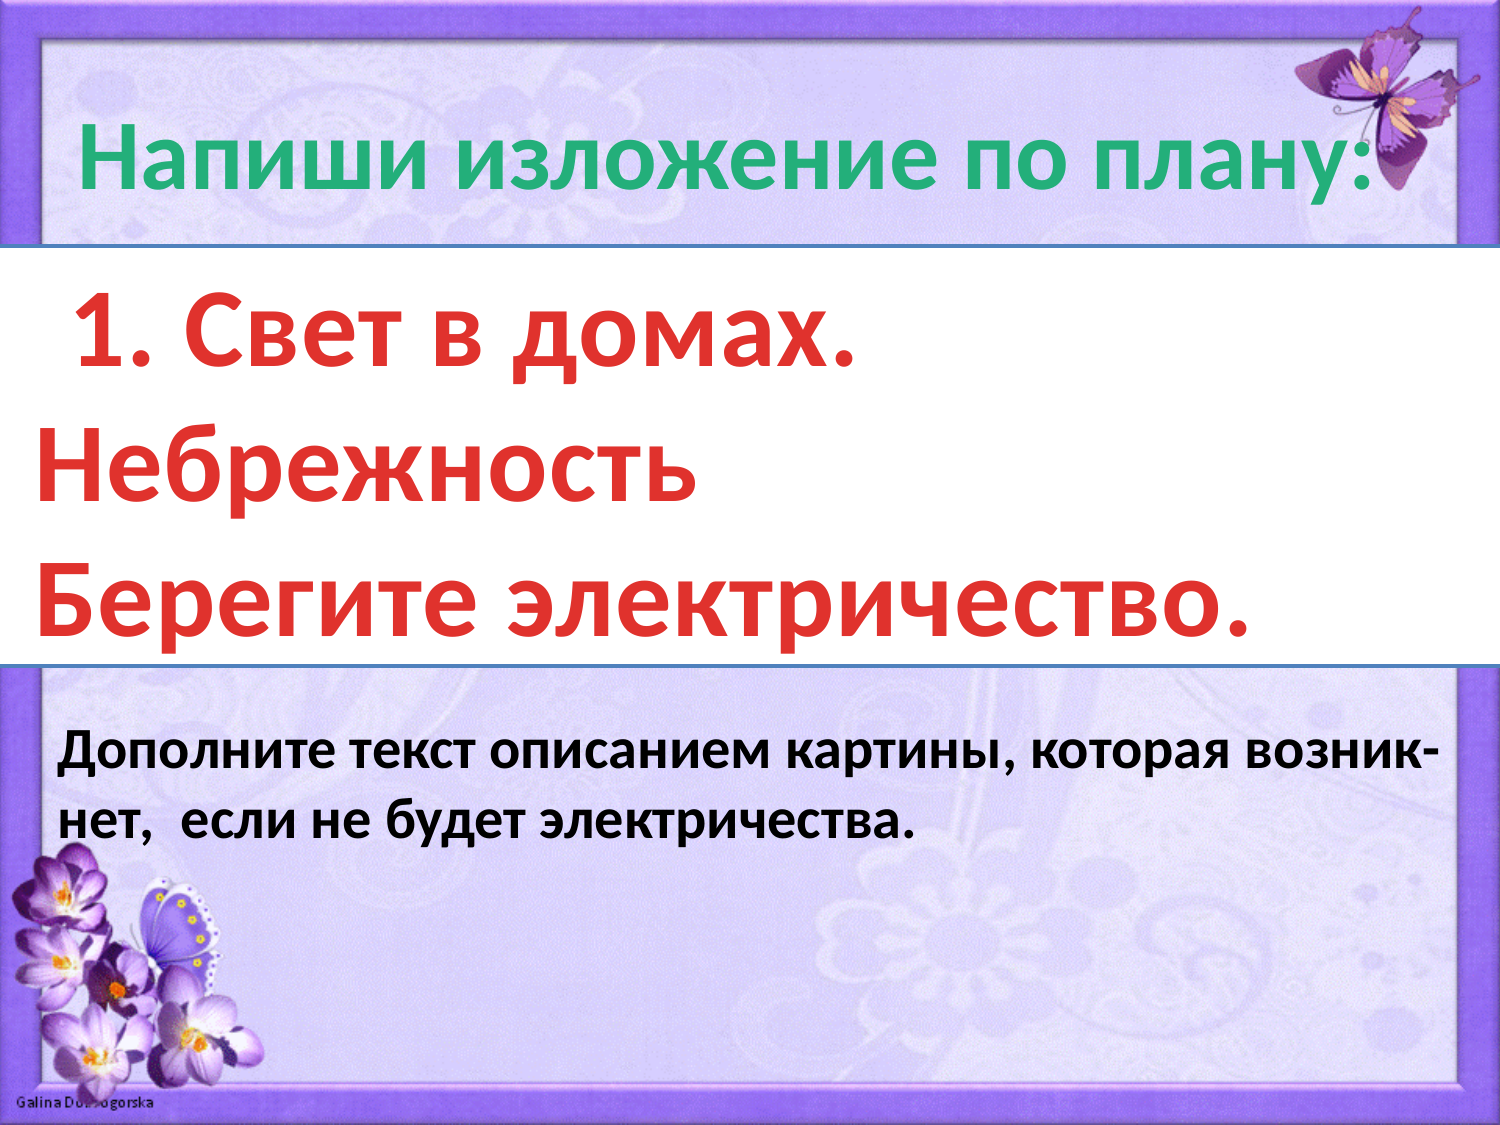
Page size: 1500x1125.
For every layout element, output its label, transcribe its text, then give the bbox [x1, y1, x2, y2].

text_box Напиши изложение по плану: [62, 82, 1393, 217]
text_box 1. Свет в домах. 2. Небрежность 3. Берегите электричество. [0, 244, 1500, 668]
picture [0, 0, 1500, 244]
picture [0, 668, 1500, 1125]
text_box Дополните текст описанием картины, которая возник- нет, если не будет электричества. [43, 703, 1456, 858]
